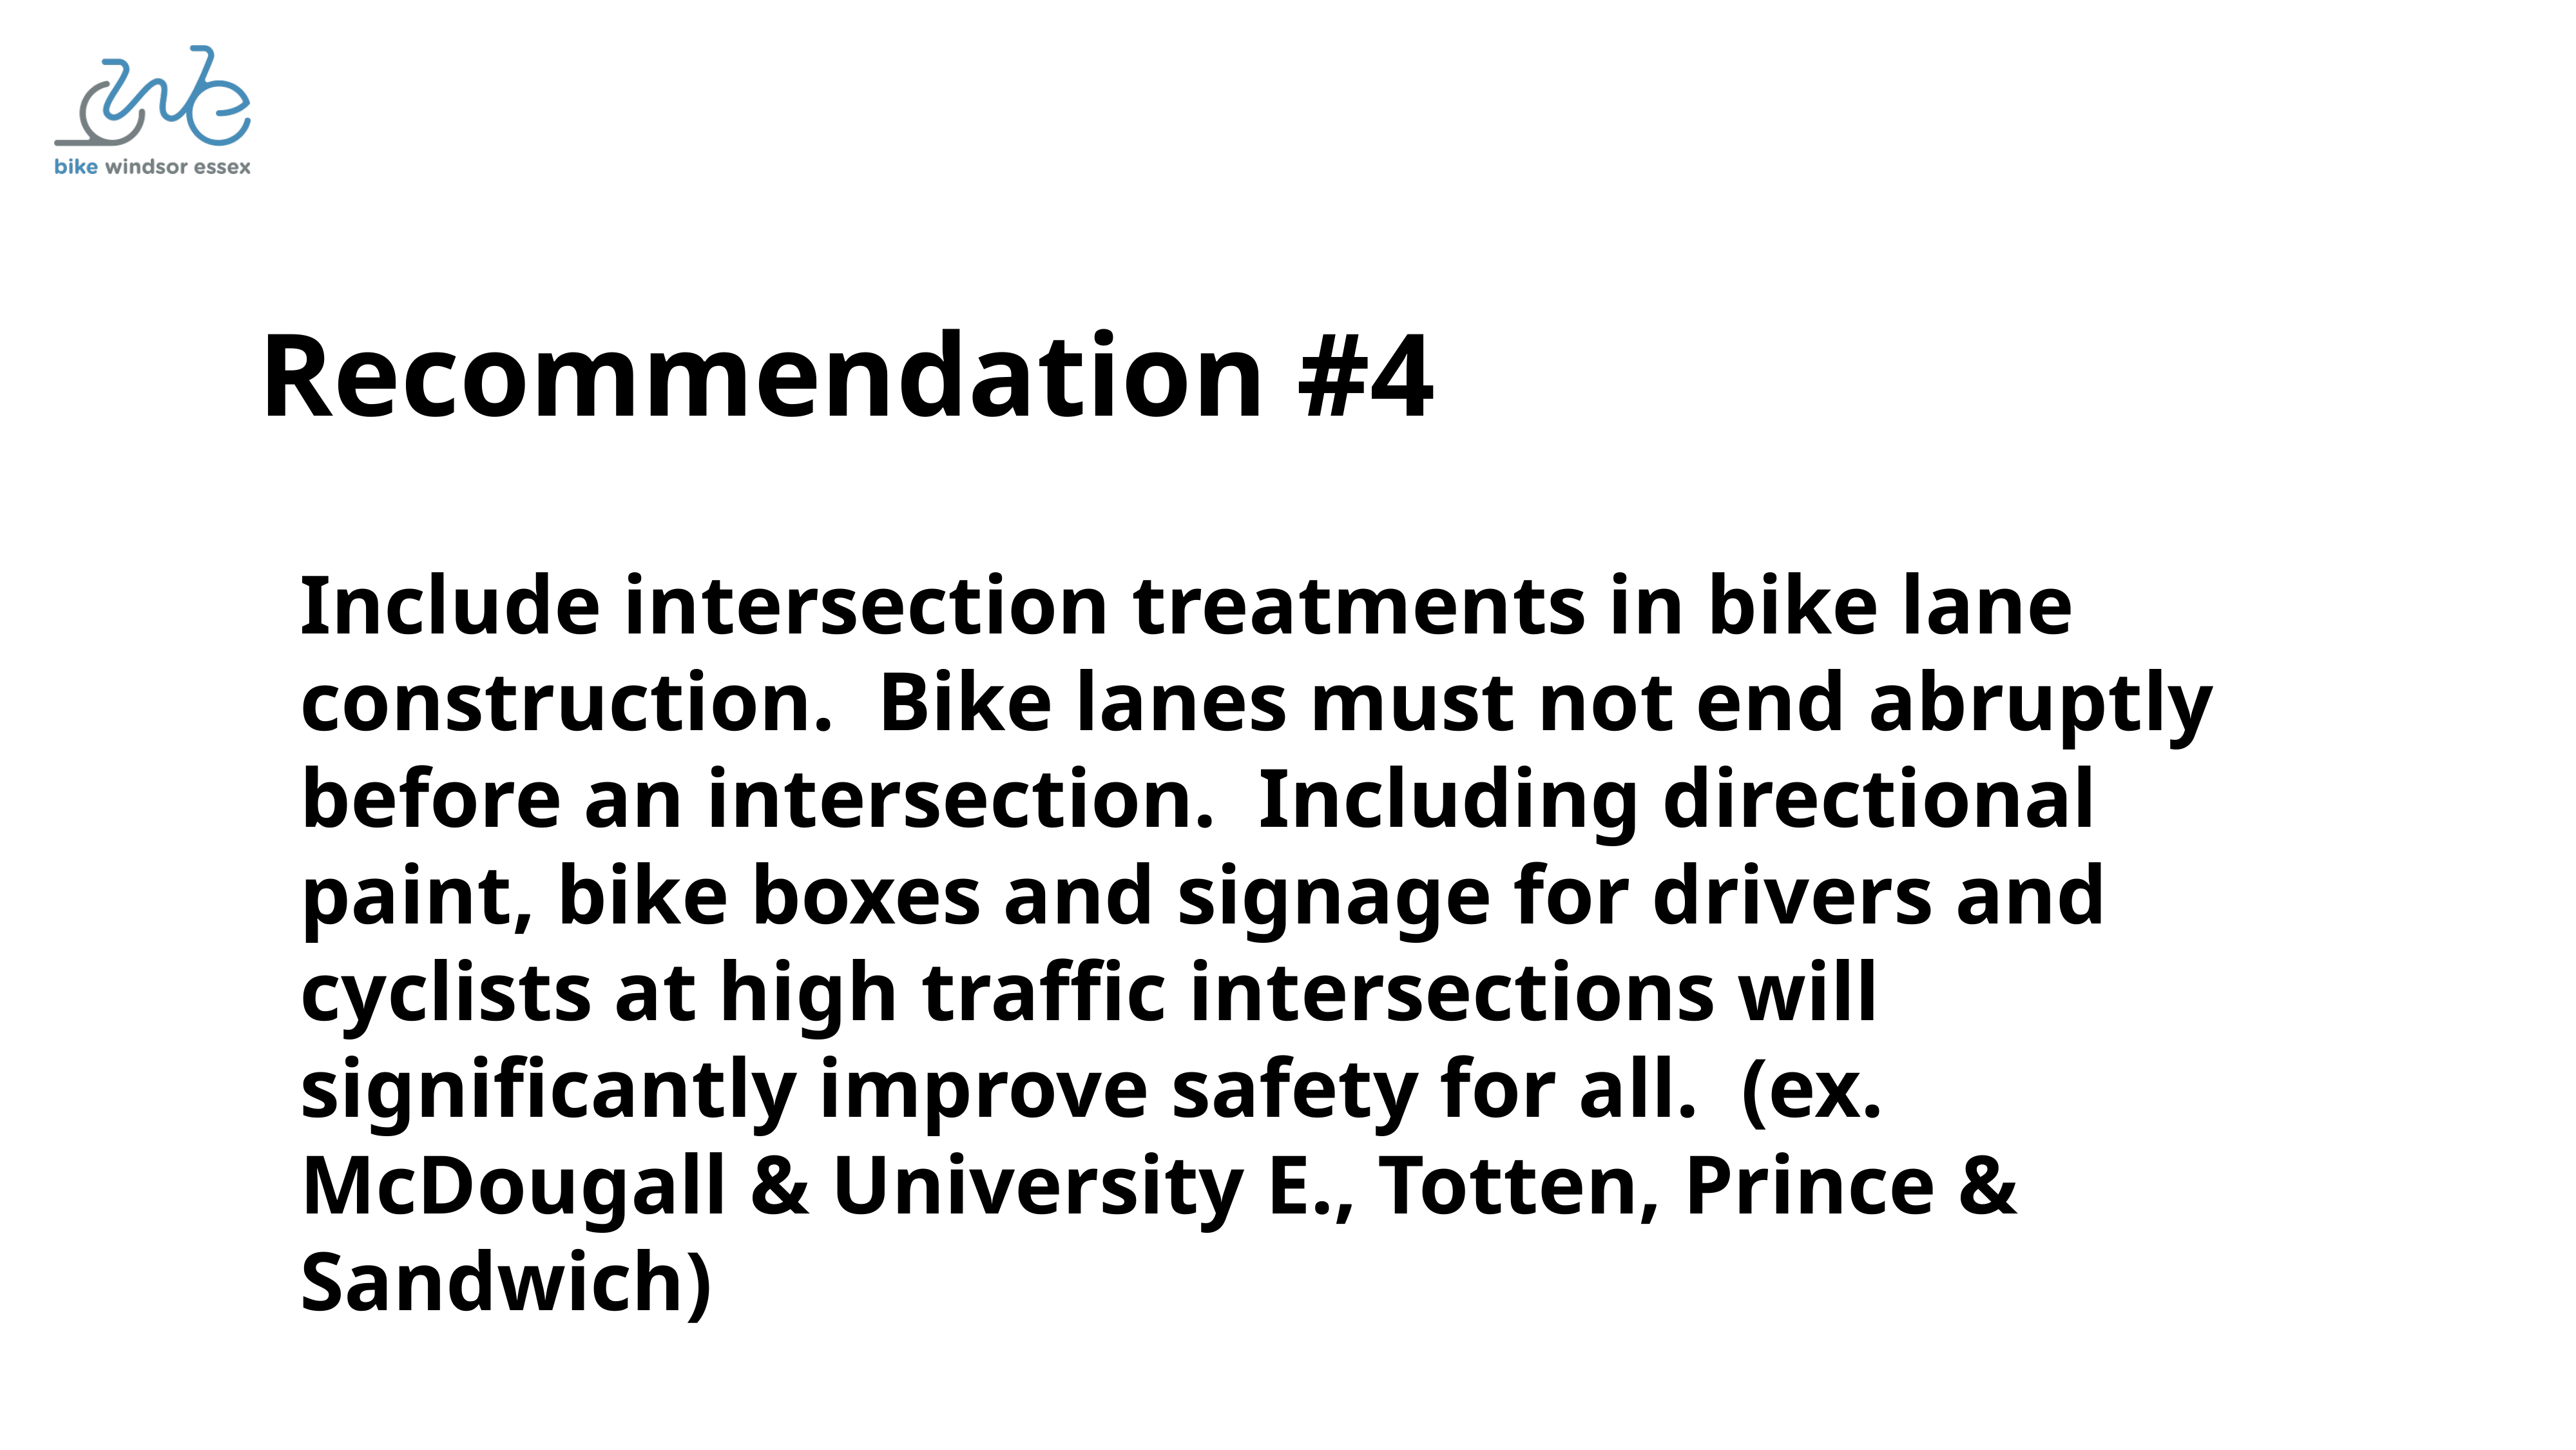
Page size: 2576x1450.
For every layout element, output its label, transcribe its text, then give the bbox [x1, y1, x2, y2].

picture [54, 45, 251, 174]
text_box Recommendation #4 [253, 296, 1441, 444]
text_box Include intersection treatments in bike lane construction. Bike lanes must not end abruptly before an intersection. Including directional paint, bike boxes and signage for drivers and cyclists at high traffic intersections will significantly improve safety for all. (ex. McDougall & University E., Totten, Prince & Sandwich) [295, 548, 2281, 1428]
